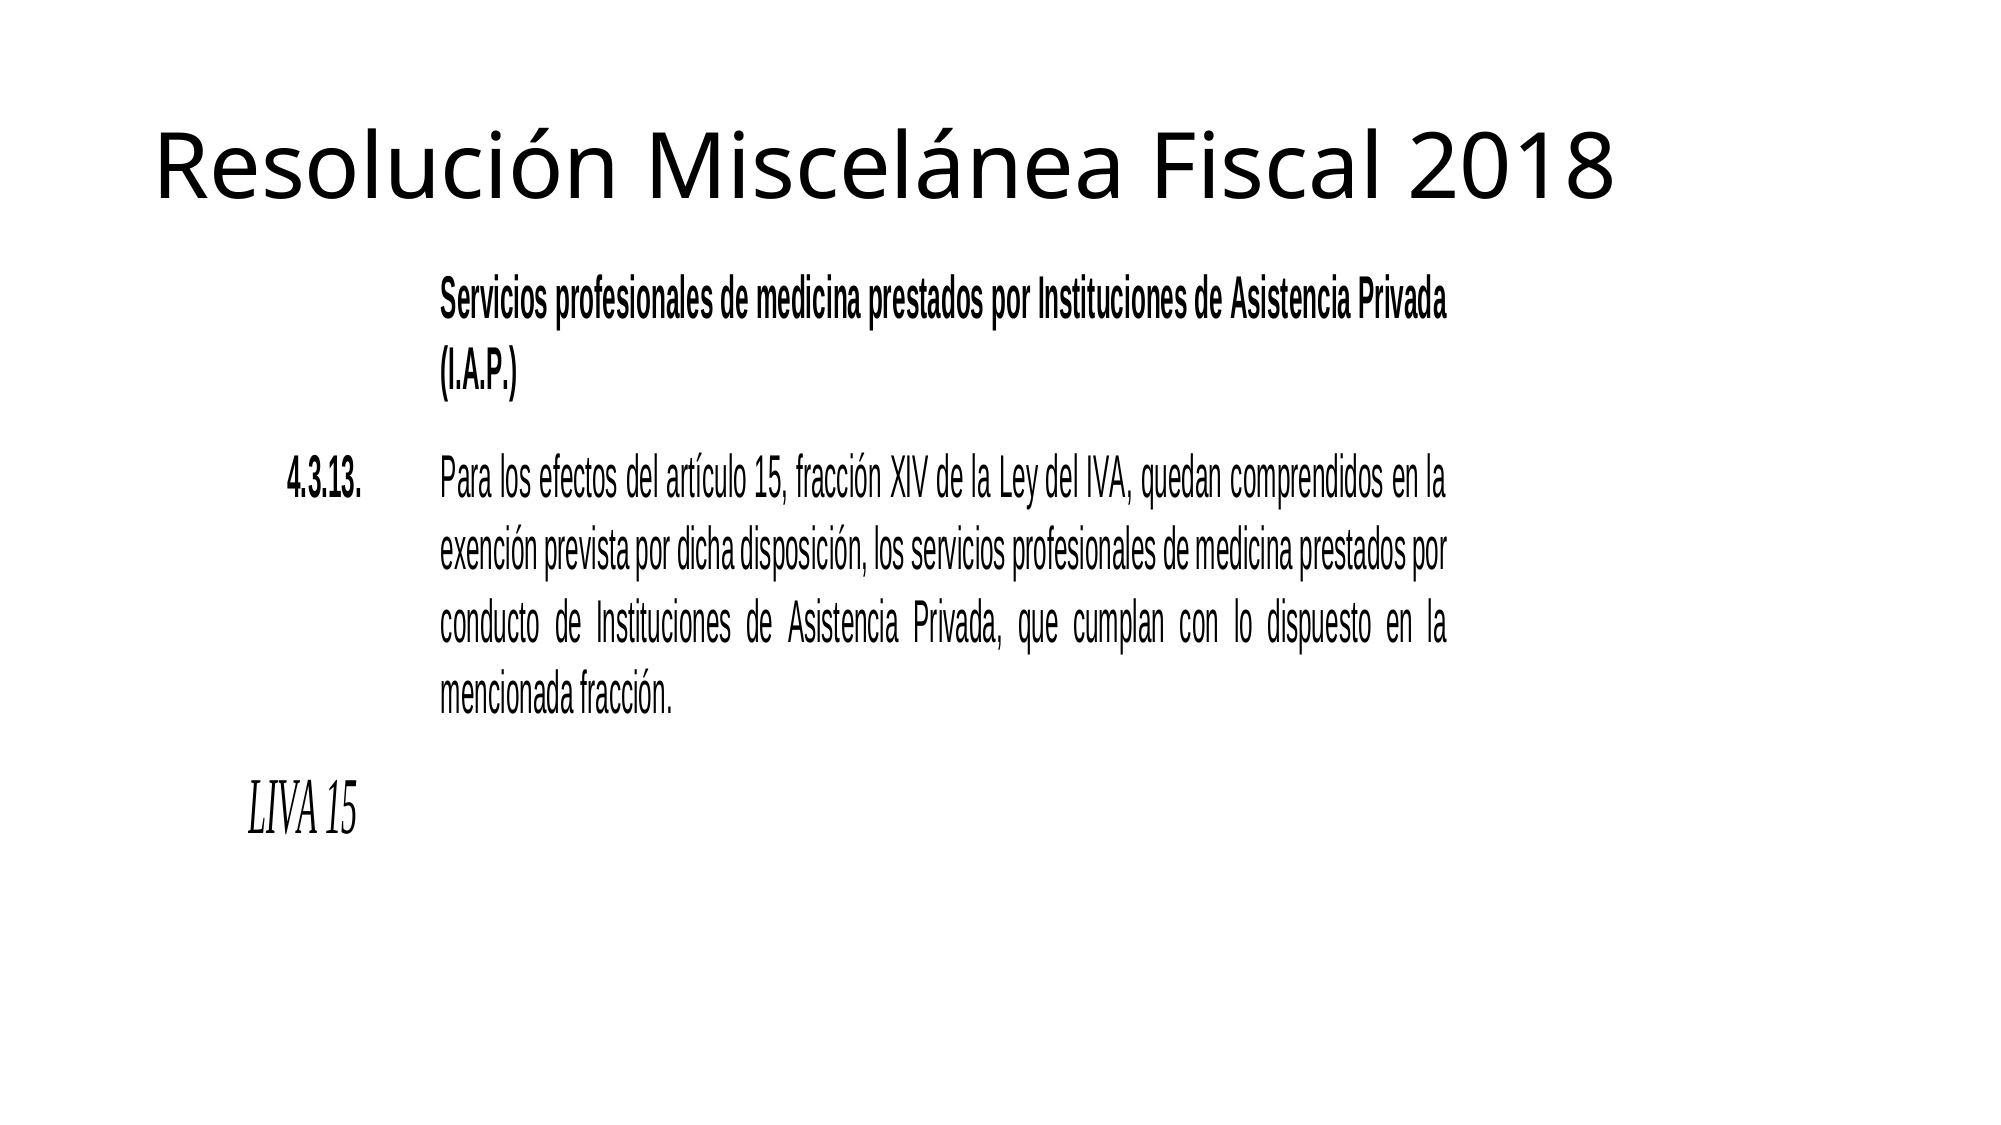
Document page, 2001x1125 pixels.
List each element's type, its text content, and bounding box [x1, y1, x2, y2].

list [248, 259, 1448, 854]
title Resolución Miscelánea Fiscal 2018 [137, 59, 1863, 278]
